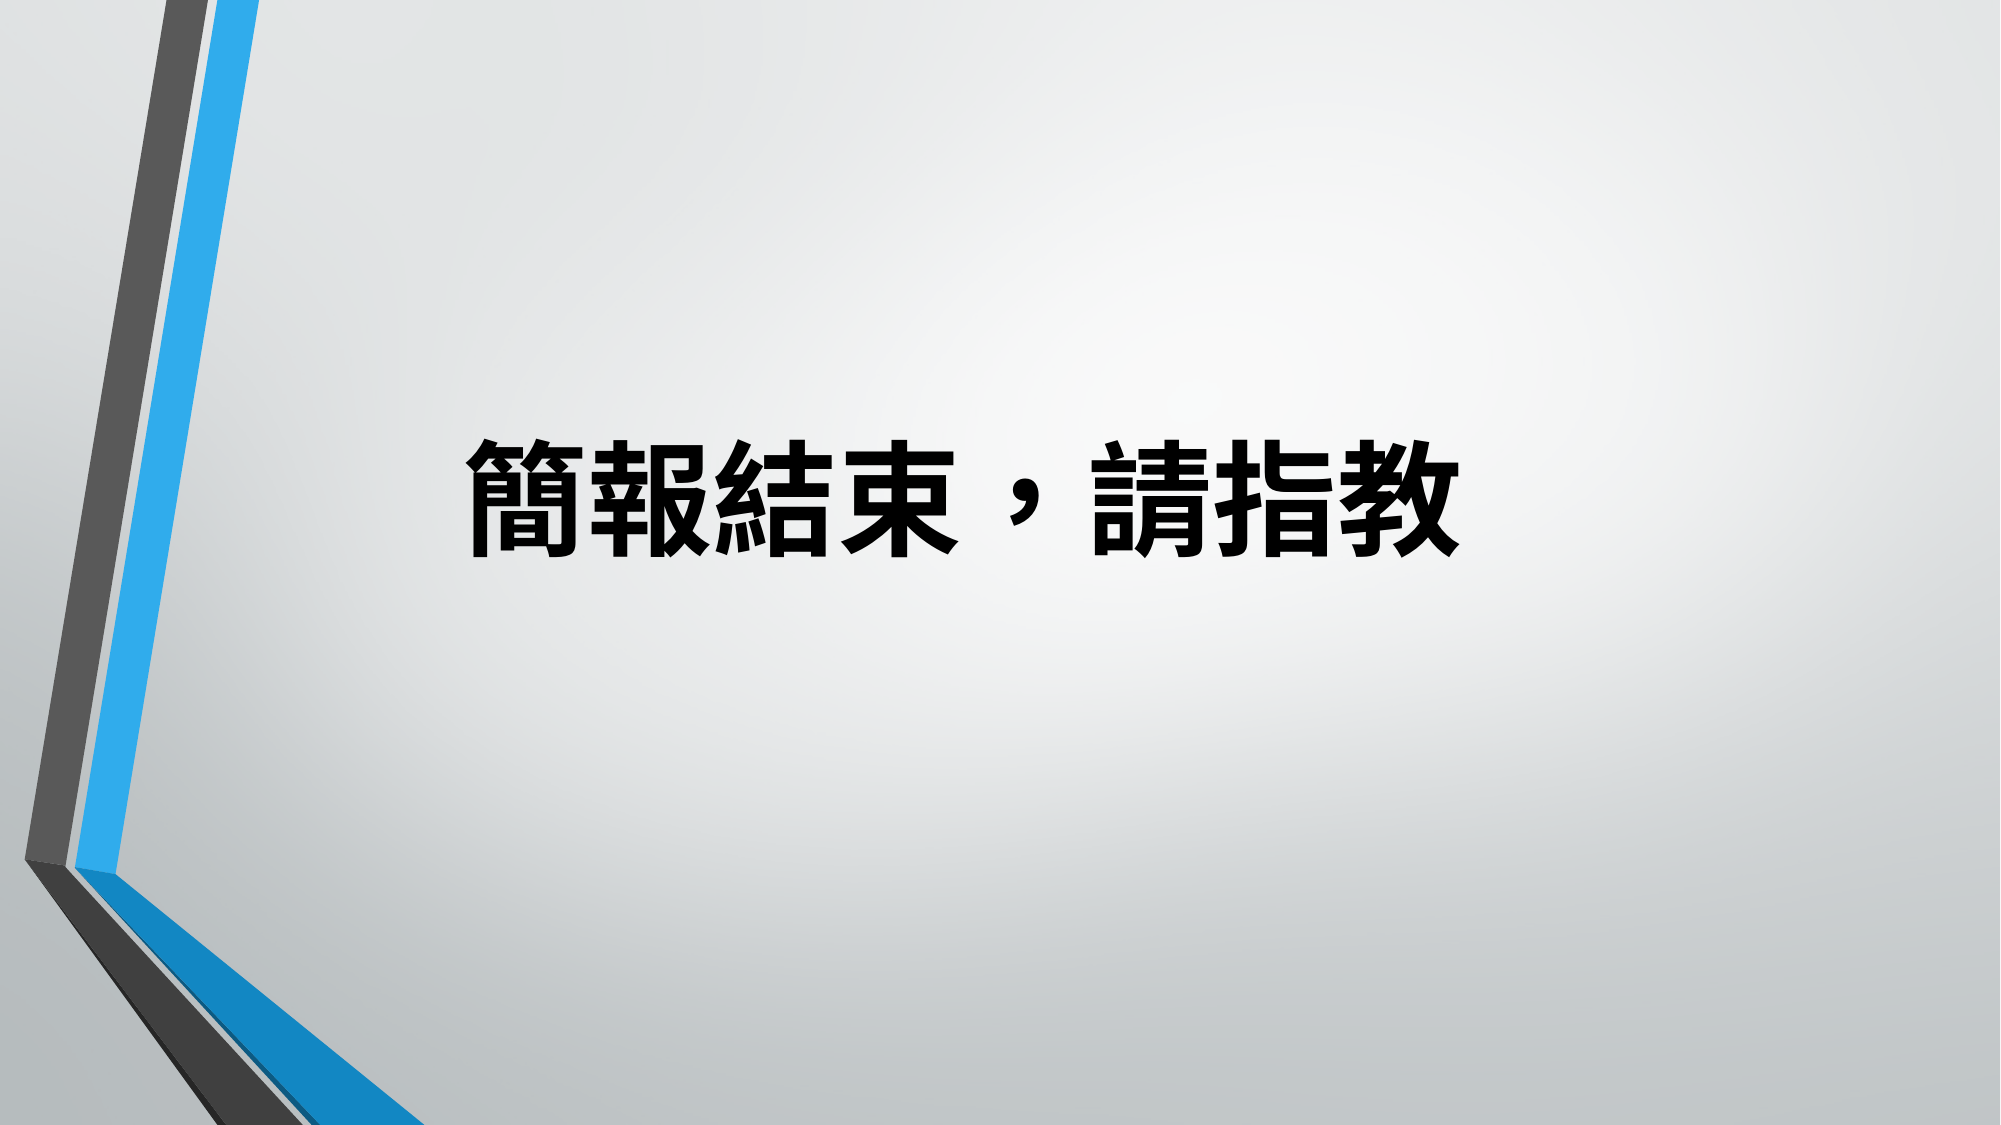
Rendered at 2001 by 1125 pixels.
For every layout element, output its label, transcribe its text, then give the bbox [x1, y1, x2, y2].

title 簡報結束，請指教 [140, 415, 1784, 578]
